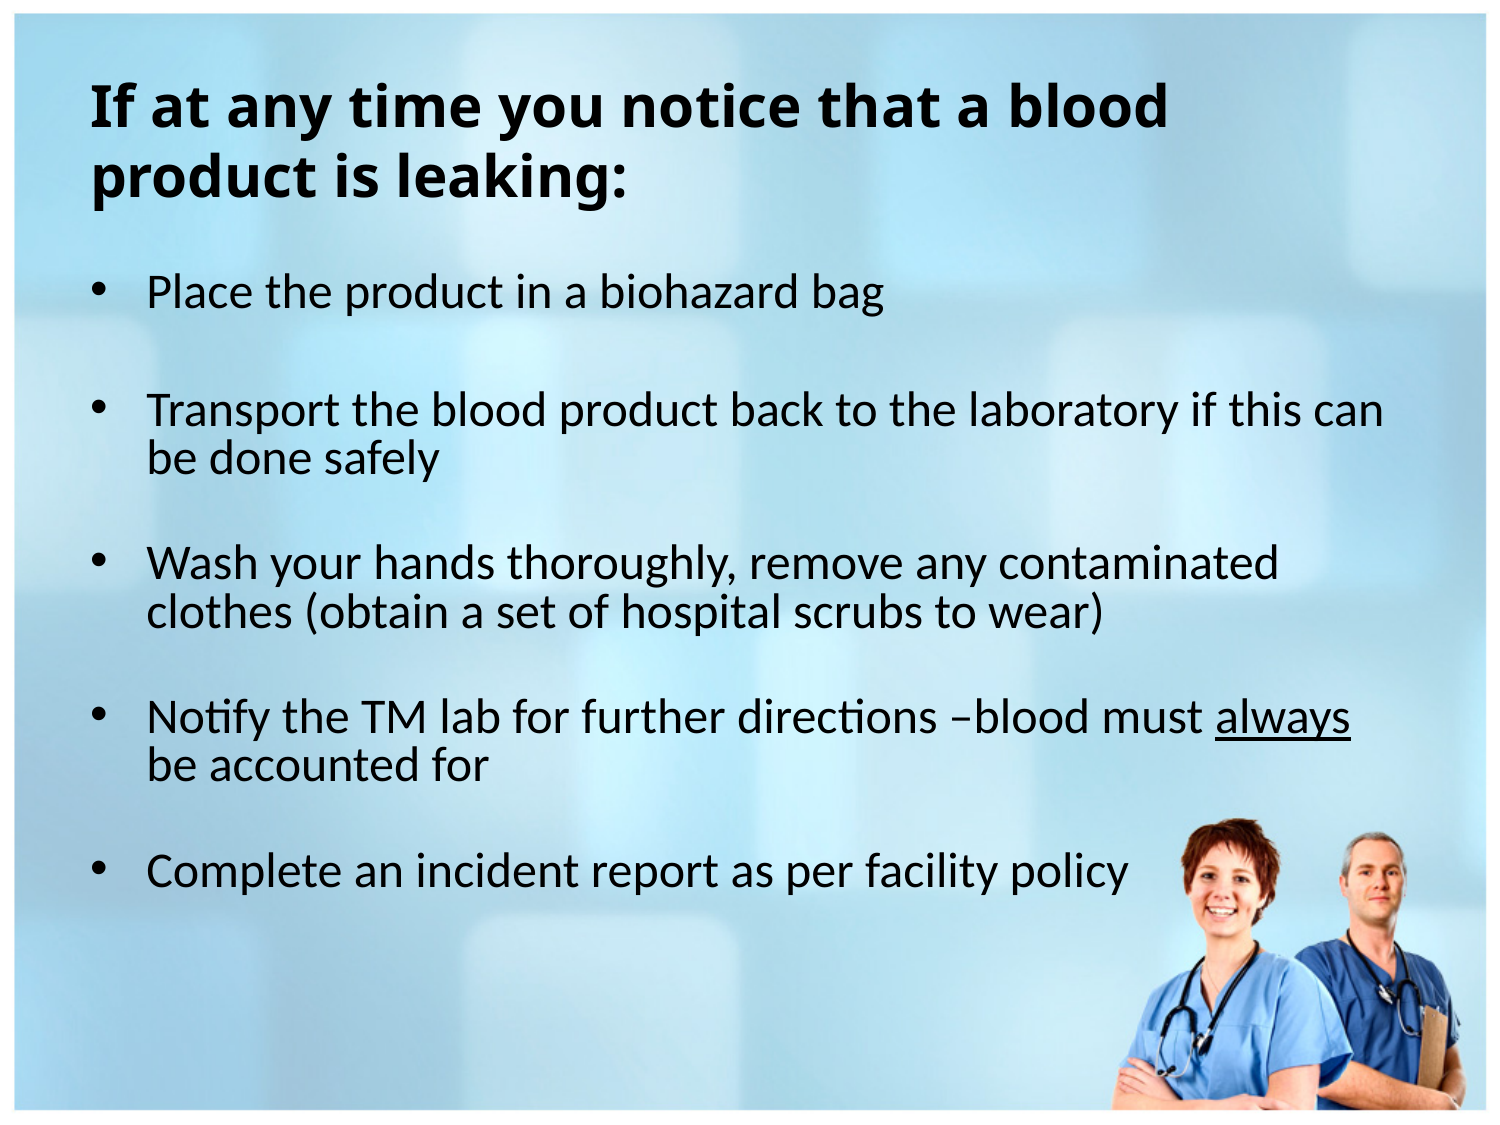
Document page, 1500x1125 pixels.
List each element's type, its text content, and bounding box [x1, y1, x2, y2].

list Place the product in a biohazard bag Transport the blood product back to the laboratory if this can be done safely Wash your hands thoroughly, remove any contaminated clothes (obtain a set of hospital scrubs to wear) Notify the TM lab for further directions –blood must always be accounted for Complete an incident report as per facility policy [75, 262, 1425, 1005]
picture [0, 0, 1500, 1125]
title If at any time you notice that a blood product is leaking: [75, 45, 1425, 233]
